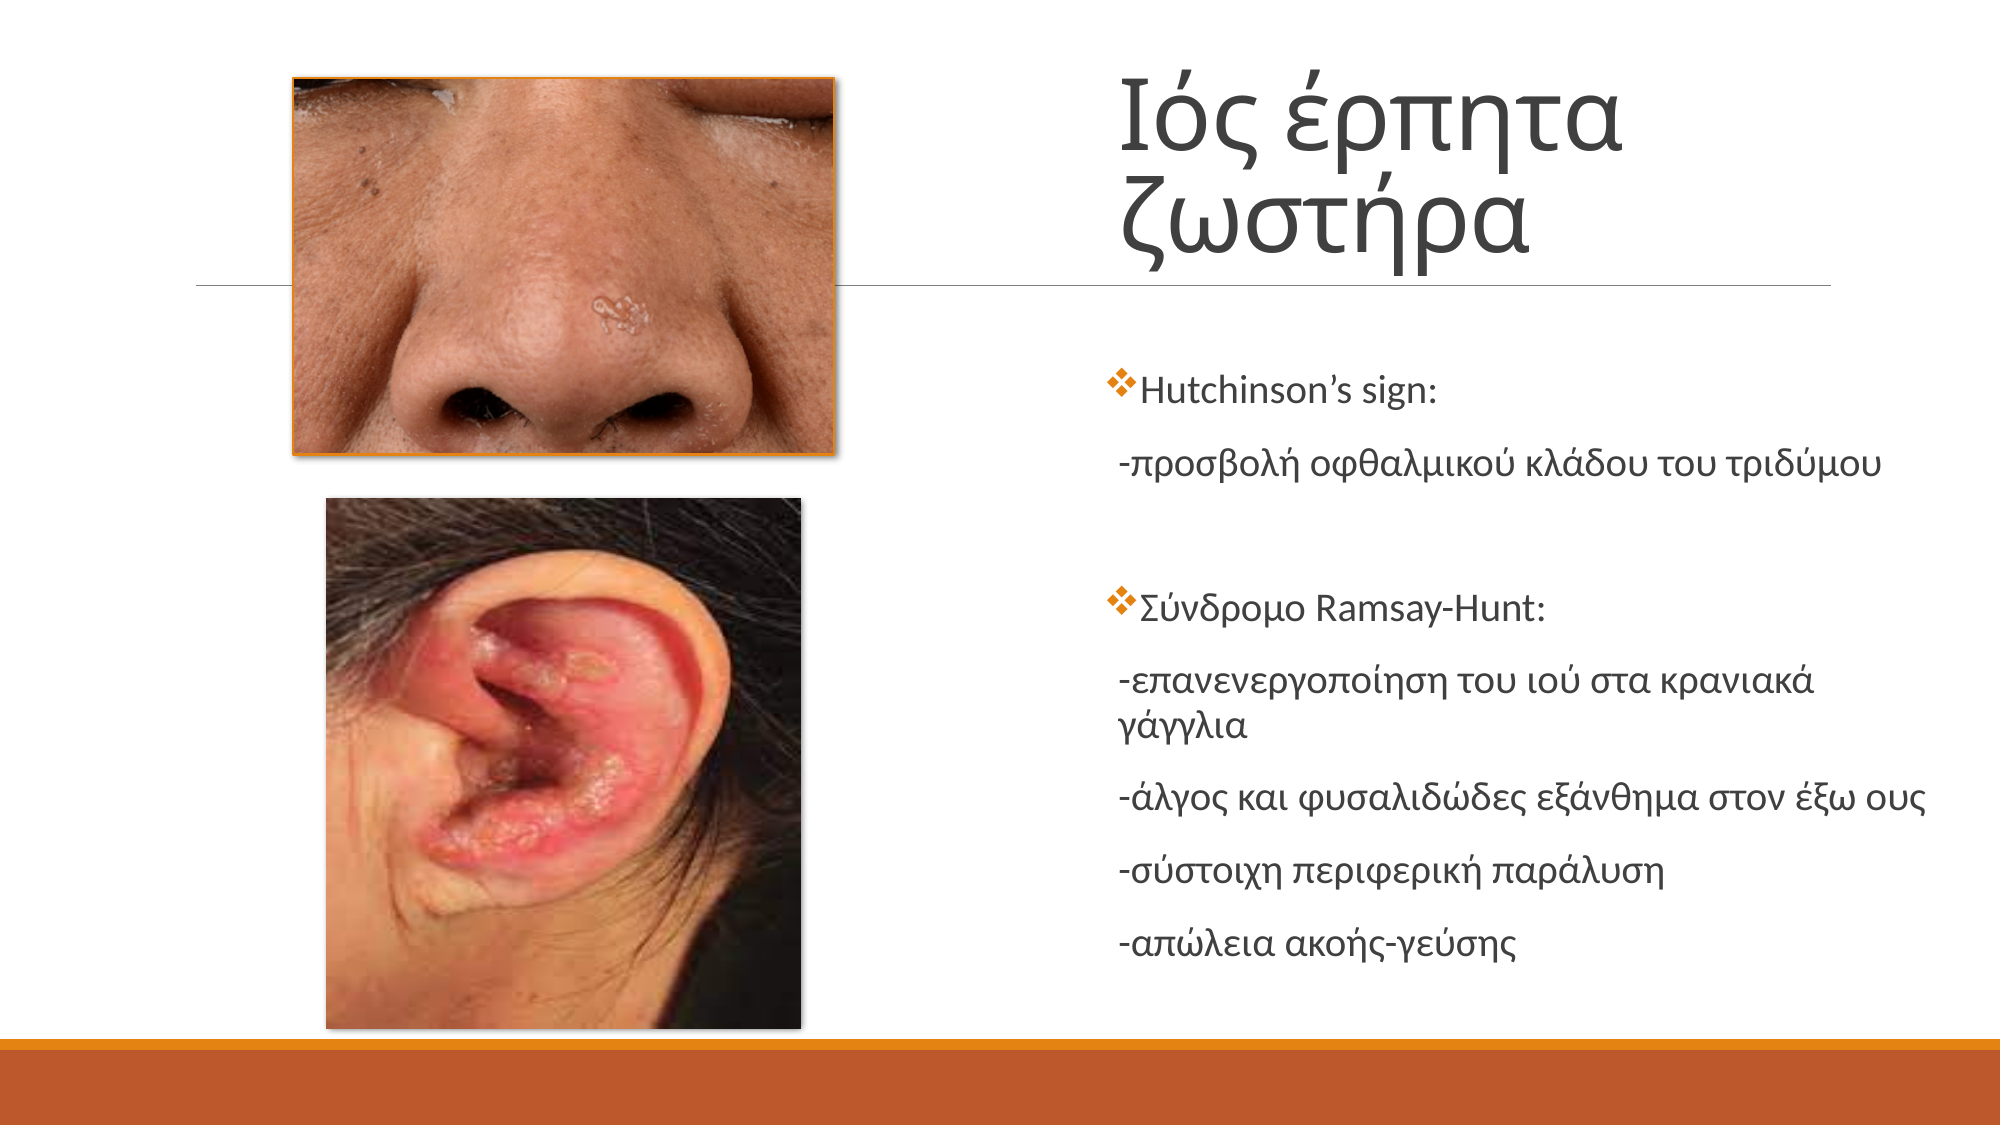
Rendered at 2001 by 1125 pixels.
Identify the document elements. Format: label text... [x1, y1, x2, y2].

picture [293, 78, 834, 454]
title Ιός έρπητα ζωστήρα [1103, 42, 1895, 280]
list Hutchinson’s sign: -προσβολή οφθαλμικού κλάδου του τριδύμου Σύνδρομο Ramsay-Hunt: -επανενεργοποίηση του ιού στα κρανιακά γάγγλια -άλγος και φυσαλιδώδες εξάνθημα στον έξω ους -σύστοιχη περιφερική παράλυση -απώλεια ακοής-γεύσης [1103, 360, 1948, 1008]
picture [325, 498, 802, 1030]
